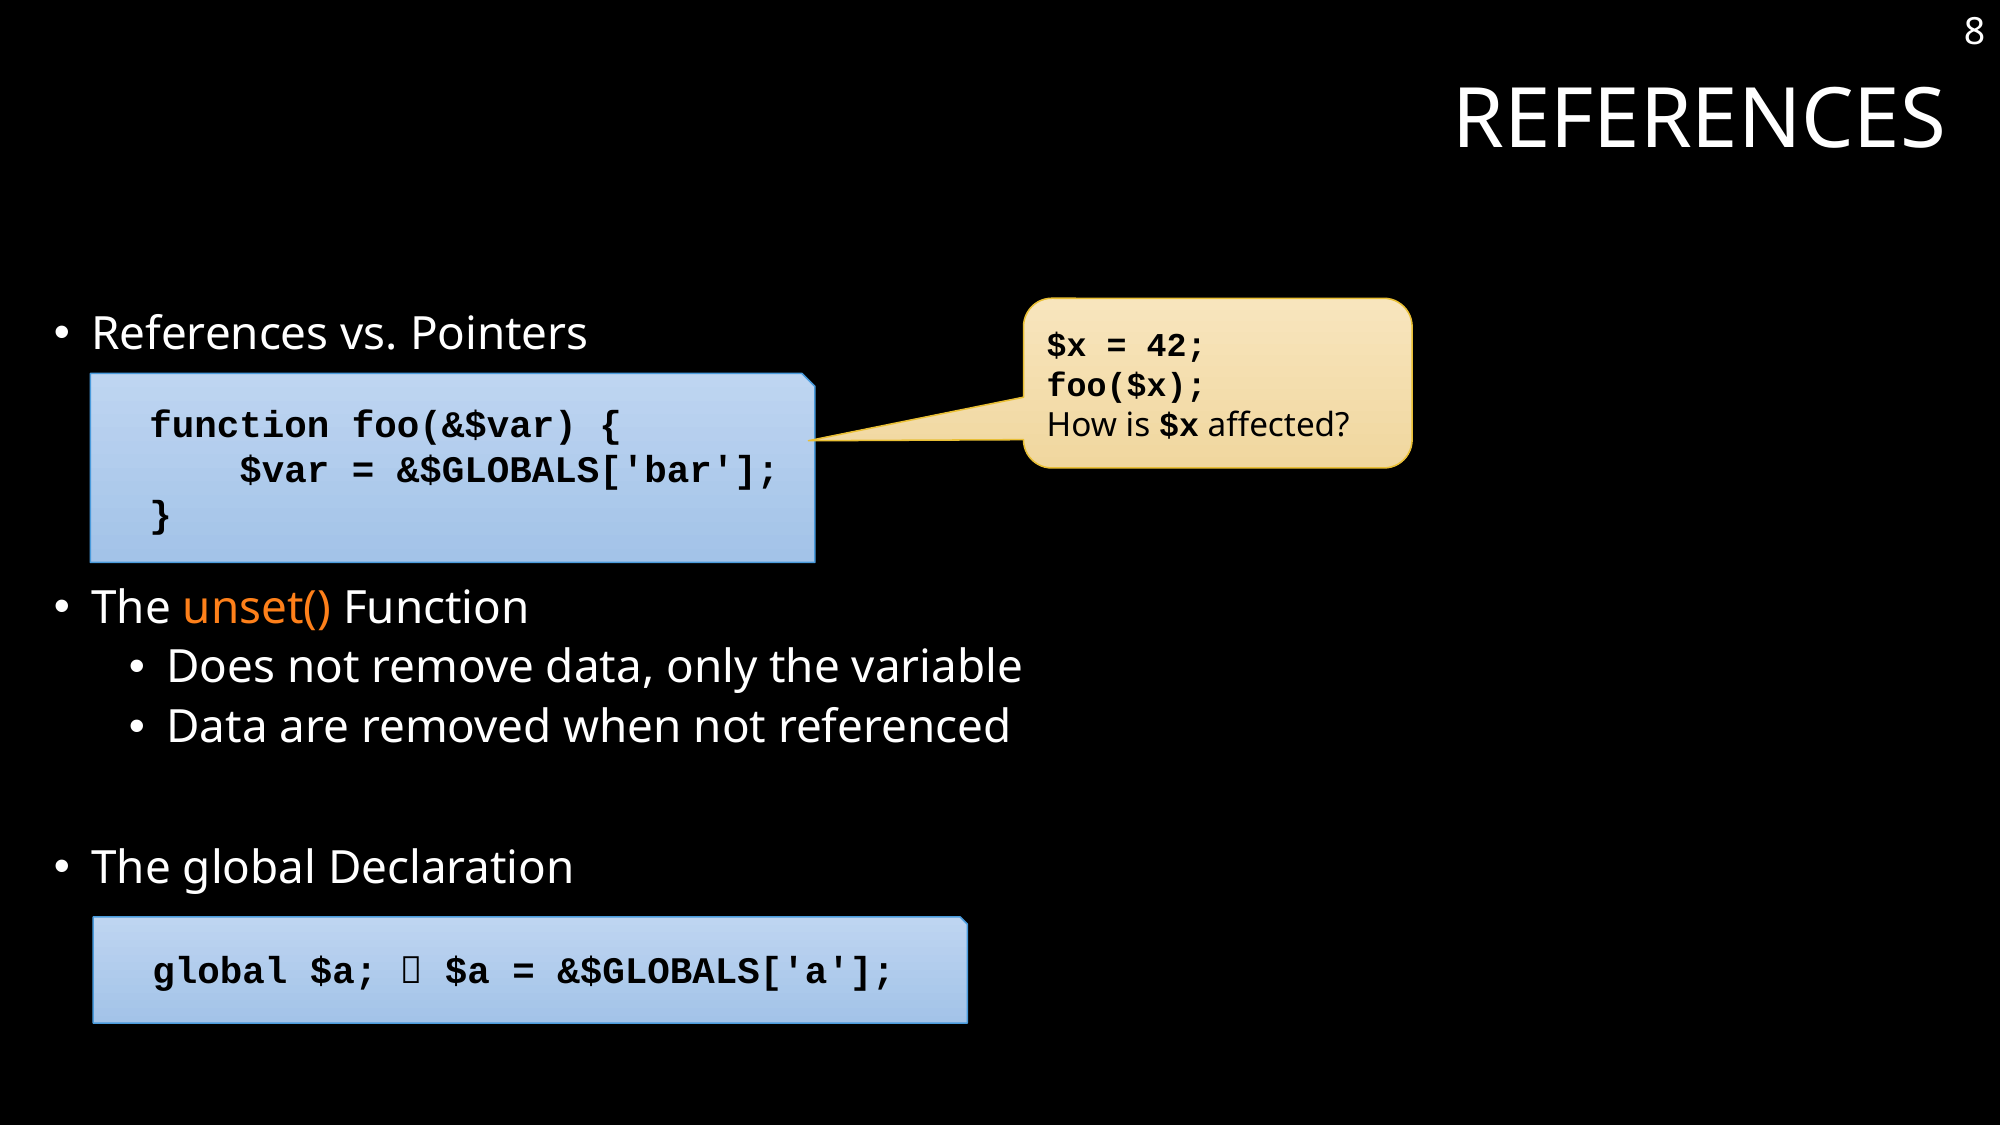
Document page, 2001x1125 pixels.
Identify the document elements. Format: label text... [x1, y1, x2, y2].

title References [39, 68, 1961, 281]
text_box global $a;  $a = &$GLOBALS['a']; [92, 916, 969, 1024]
text_box $x = 42; foo($x); How is $x affected? [807, 297, 1413, 469]
text_box function foo(&$var) { $var = &$GLOBALS['bar']; } [89, 372, 816, 564]
slide_number 8 [1567, 0, 2000, 60]
list References vs. Pointers The unset() Function Does not remove data, only the variable Data are removed when not referenced The global Declaration [39, 302, 1961, 1057]
